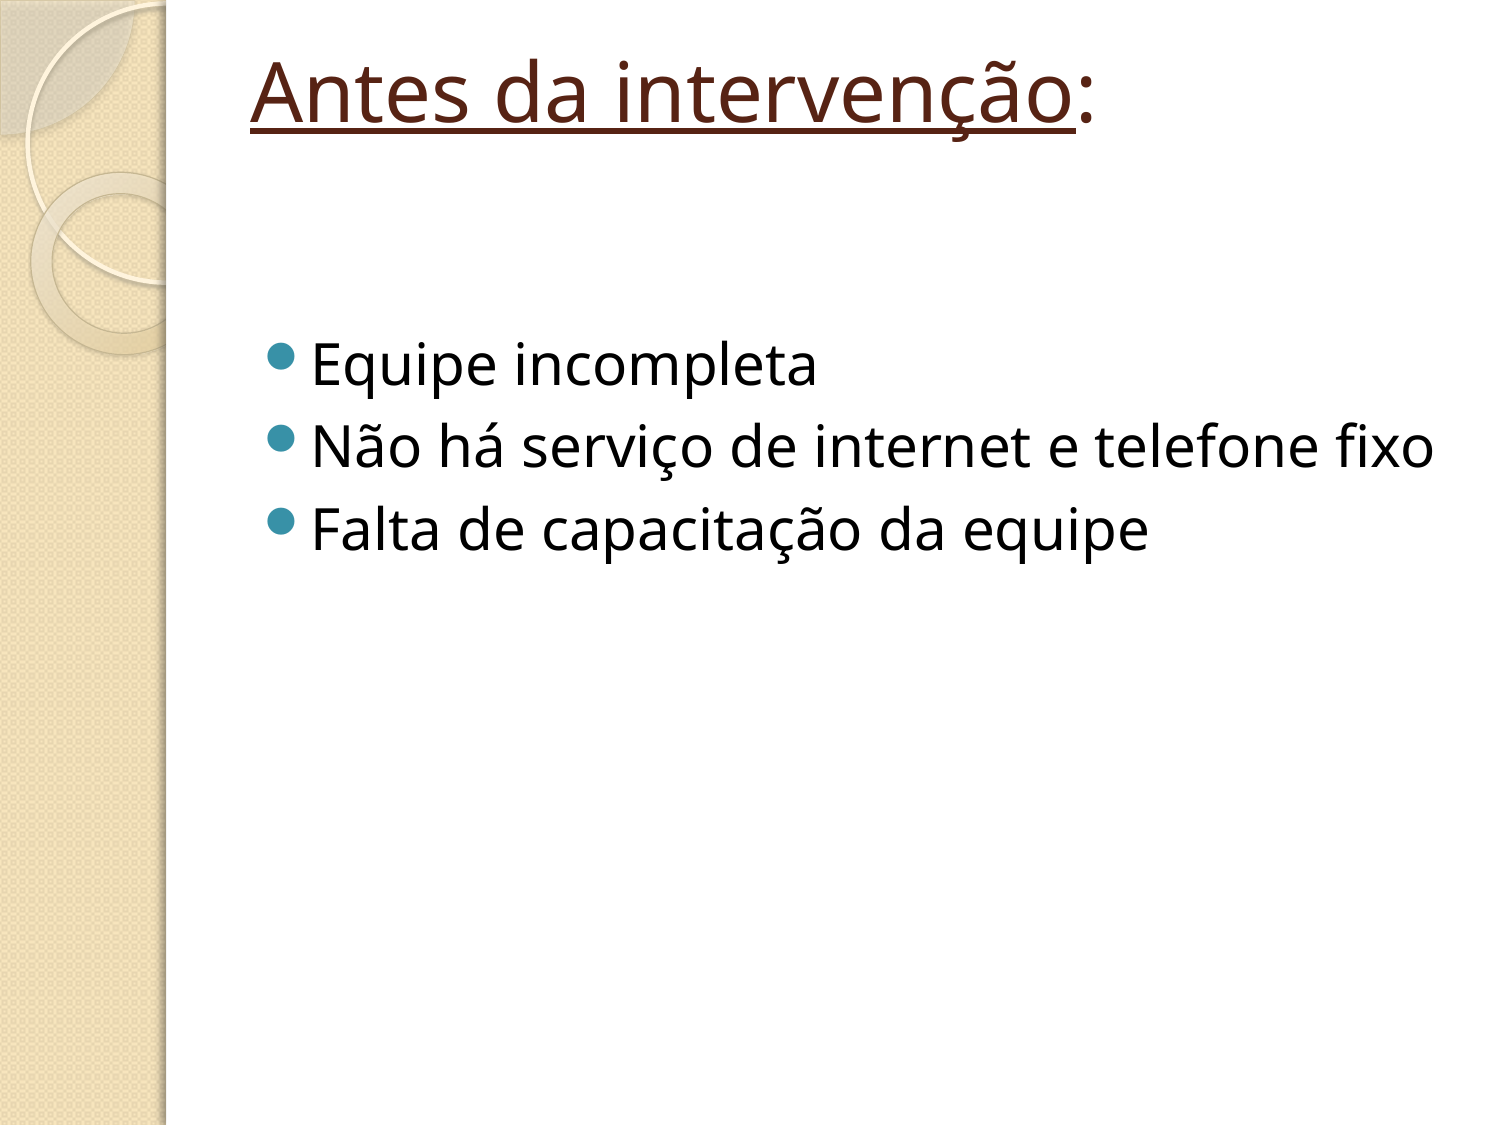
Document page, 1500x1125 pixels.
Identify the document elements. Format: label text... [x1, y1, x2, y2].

list Equipe incompleta Não há serviço de internet e telefone fixo Falta de capacitação da equipe [235, 237, 1466, 1025]
title Antes da intervenção: [235, 45, 1466, 233]
